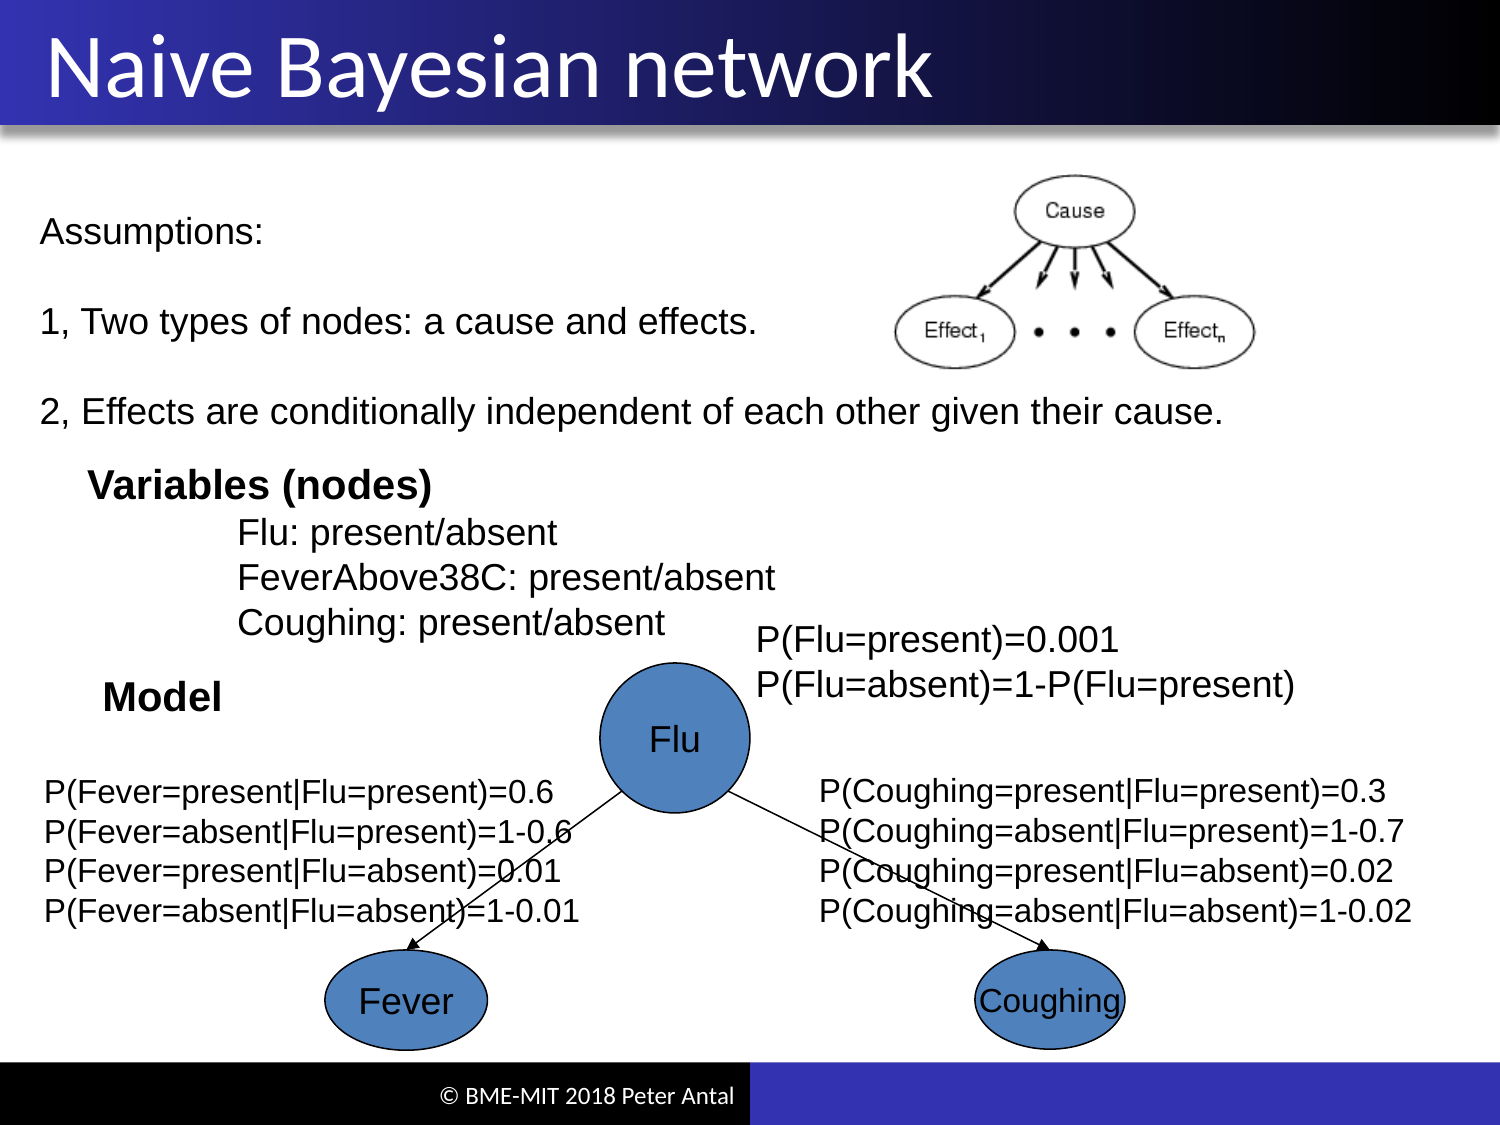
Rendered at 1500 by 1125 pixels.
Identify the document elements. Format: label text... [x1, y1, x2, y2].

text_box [405, 790, 623, 951]
text_box P(Fever=present|Flu=present)=0.6 P(Fever=absent|Flu=present)=1-0.6 P(Fever=present|Flu=absent)=0.01 P(Fever=absent|Flu=absent)=1-0.01 [29, 762, 596, 937]
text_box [727, 790, 1051, 951]
text_box P(Coughing=present|Flu=present)=0.3 P(Coughing=absent|Flu=present)=1-0.7 P(Coughing=present|Flu=absent)=0.02 P(Coughing=absent|Flu=absent)=1-0.02 [804, 761, 1429, 937]
text_box Model [87, 662, 238, 728]
text_box Flu [599, 662, 750, 813]
text_box Coughing [974, 950, 1125, 1050]
text_box Assumptions: 1, Two types of nodes: a cause and effects. 2, Effects are conditionally independent of each other given their cause. [24, 199, 1484, 485]
title Naive Bayesian network [0, 0, 1478, 123]
text_box Fever [324, 950, 488, 1051]
picture [870, 174, 1276, 385]
text_box P(Flu=present)=0.001 P(Flu=absent)=1-P(Flu=present) [740, 607, 1311, 712]
text_box Variables (nodes) Flu: present/absent FeverAbove38C: present/absent Coughing: present/absent [72, 485, 1363, 650]
